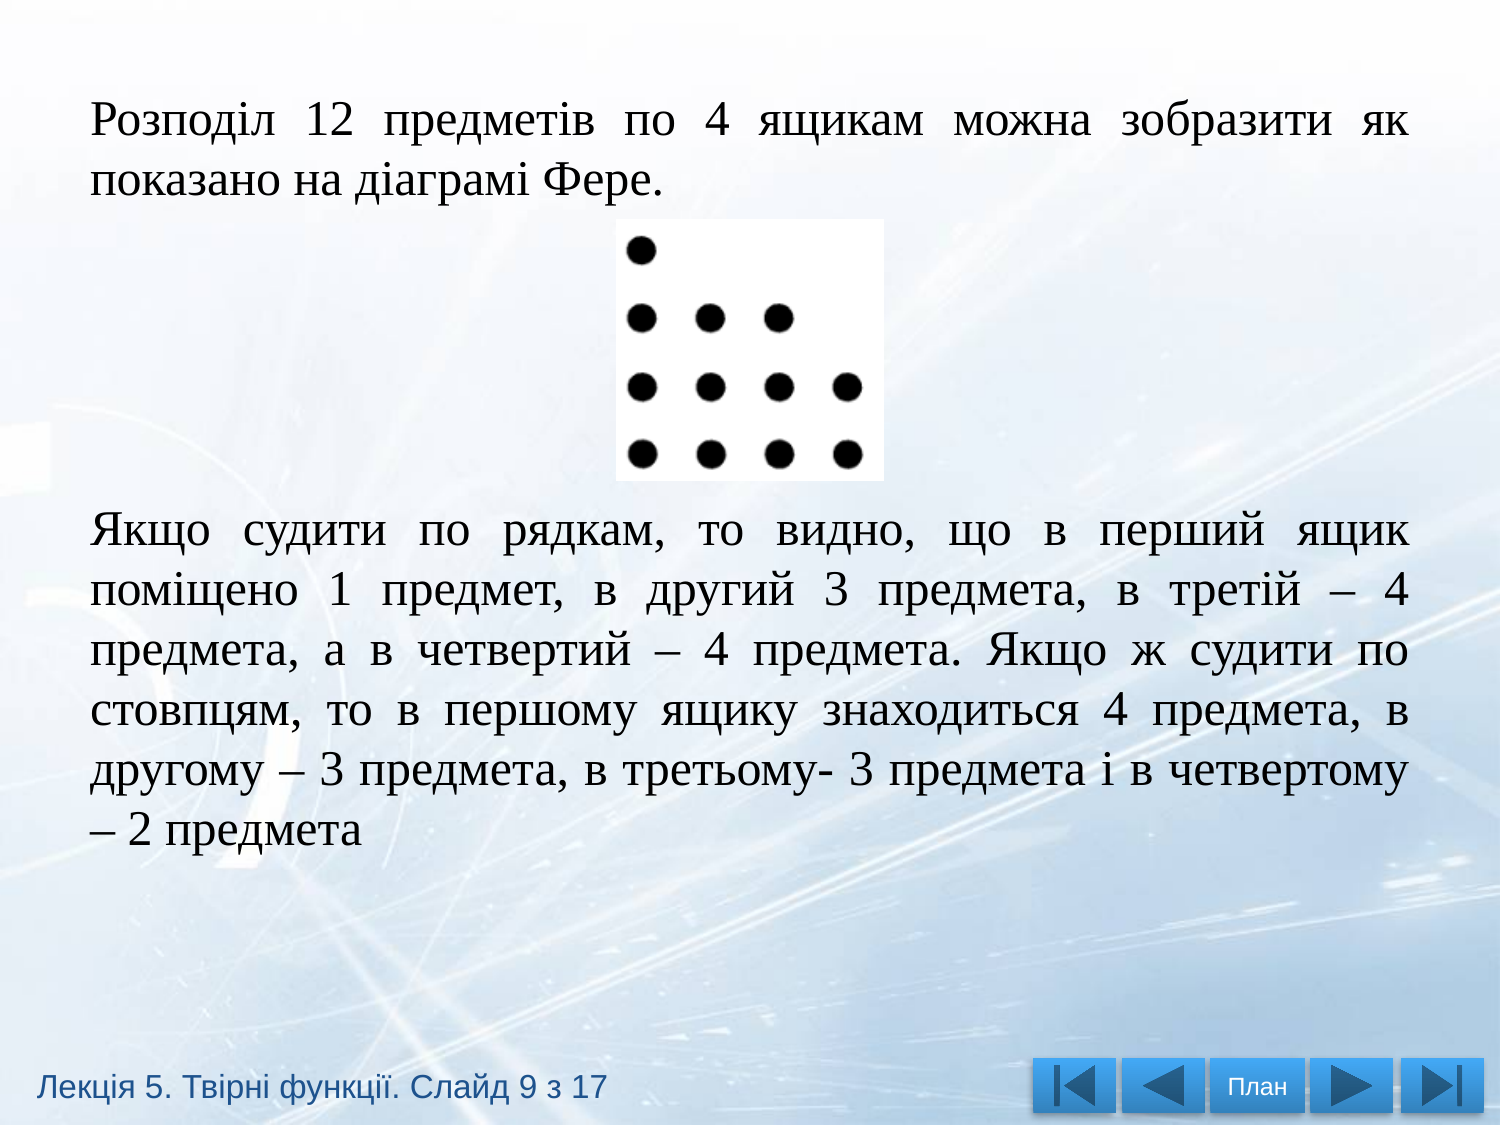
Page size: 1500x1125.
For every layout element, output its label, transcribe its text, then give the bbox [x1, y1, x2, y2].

list Розподіл 12 предметів по 4 ящикам можна зобразити як показано на діаграмі Фере. Якщо судити по рядкам, то видно, що в перший ящик поміщено 1 предмет, в другий 3 предмета, в третій – 4 предмета, а в четвертий – 4 предмета. Якщо ж судити по стовпцям, то в першому ящику знаходиться 4 предмета, в другому – 3 предмета, в третьому- 3 предмета і в четвертому – 2 предмета [75, 78, 1425, 1063]
text_box Лекція 5. Твірні функції. Слайд 9 з 17 [22, 1057, 625, 1113]
picture [0, 0, 1500, 1125]
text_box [1033, 1058, 1484, 1114]
